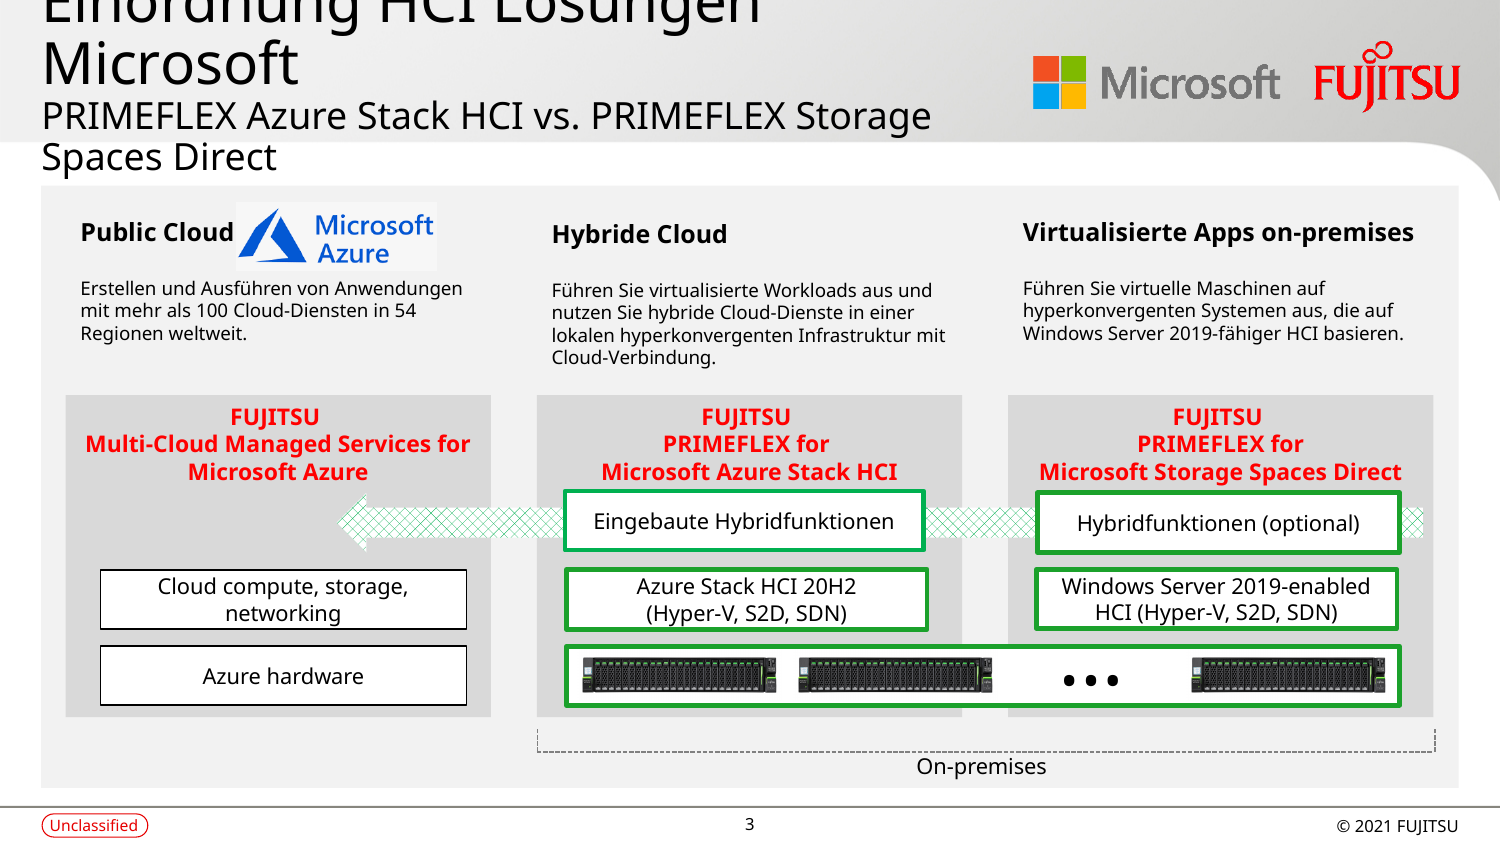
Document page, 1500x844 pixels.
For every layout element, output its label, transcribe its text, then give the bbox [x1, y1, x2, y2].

picture [1186, 648, 1392, 701]
text_box Hybridfunktionen (optional) [1036, 491, 1402, 555]
text_box [334, 490, 563, 555]
text_box Public Cloud Erstellen und Ausführen von Anwendungen mit mehr als 100 Cloud-Diensten in 54 Regionen weltweit. [65, 209, 491, 352]
text_box FUJITSU PRIMEFLEX for Microsoft Storage Spaces Direct [1006, 393, 1435, 719]
text_box Cloud compute, storage, networking [98, 568, 469, 631]
text_box Windows Server 2019-enabled HCI (Hyper-V, S2D, SDN) [1034, 567, 1399, 631]
picture [577, 648, 782, 701]
text_box Hybride Cloud Führen Sie virtualisierte Workloads aus und nutzen Sie hybride Cloud-Dienste in einer lokalen hyperkonvergenten Infrastruktur mit Cloud-Verbindung. [536, 211, 963, 376]
picture [792, 648, 998, 701]
text_box FUJITSU PRIMEFLEX for Microsoft Azure Stack HCI [535, 540, 964, 719]
text_box [39, 184, 1461, 790]
text_box Eingebaute Hybridfunktionen [563, 489, 926, 552]
text_box Virtualisierte Apps on-premises Führen Sie virtuelle Maschinen auf hyperkonvergenten Systemen aus, die auf Windows Server 2019-fähiger HCI basieren. [1008, 209, 1434, 352]
text_box FUJITSU PRIMEFLEX for Microsoft Azure Stack HCI [535, 393, 964, 505]
text_box [564, 644, 1043, 707]
picture [235, 202, 438, 271]
text_box Azure hardware [98, 644, 469, 707]
text_box Azure Stack HCI 20H2 (Hyper-V, S2D, SDN) [564, 567, 929, 631]
text_box [1402, 505, 1426, 540]
text_box [1116, 644, 1402, 707]
text_box [926, 505, 1036, 540]
text_box FUJITSU Multi-Cloud Managed Services for Microsoft Azure [64, 393, 493, 719]
text_box On-premises [901, 745, 1062, 751]
text_box … [1043, 594, 1116, 710]
title Einordnung HCI Lösungen Microsoft PRIMEFLEX Azure Stack HCI vs. PRIMEFLEX Storage Spaces Direct [40, 11, 999, 139]
picture [0, 0, 1500, 229]
text_box On-premises [901, 761, 1062, 787]
